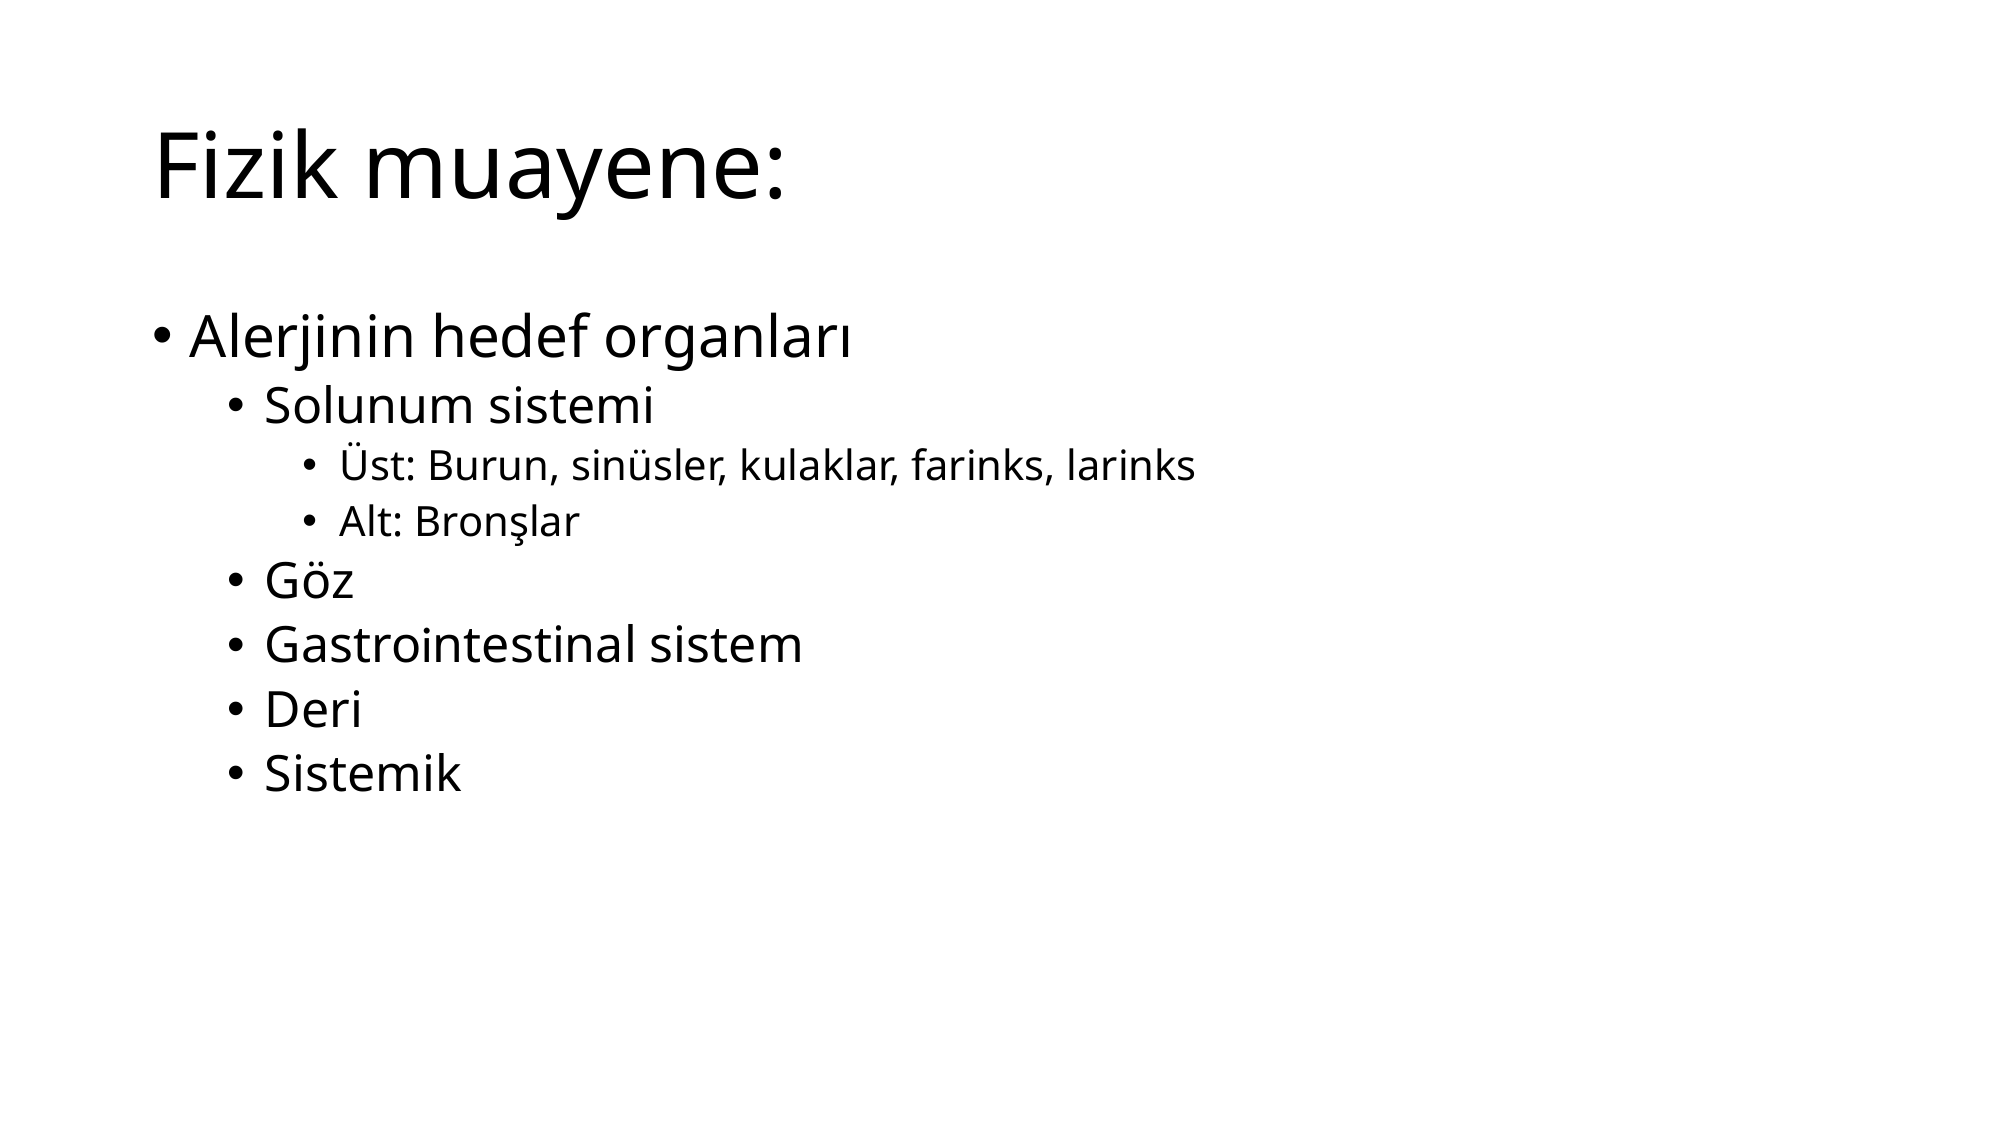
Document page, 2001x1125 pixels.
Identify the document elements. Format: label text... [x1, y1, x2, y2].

title Fizik muayene: [137, 59, 1863, 278]
list Alerjinin hedef organları Solunum sistemi Üst: Burun, sinüsler, kulaklar, farinks, larinks Alt: Bronşlar Göz Gastrointestinal sistem Deri Sistemik [137, 299, 1863, 1014]
